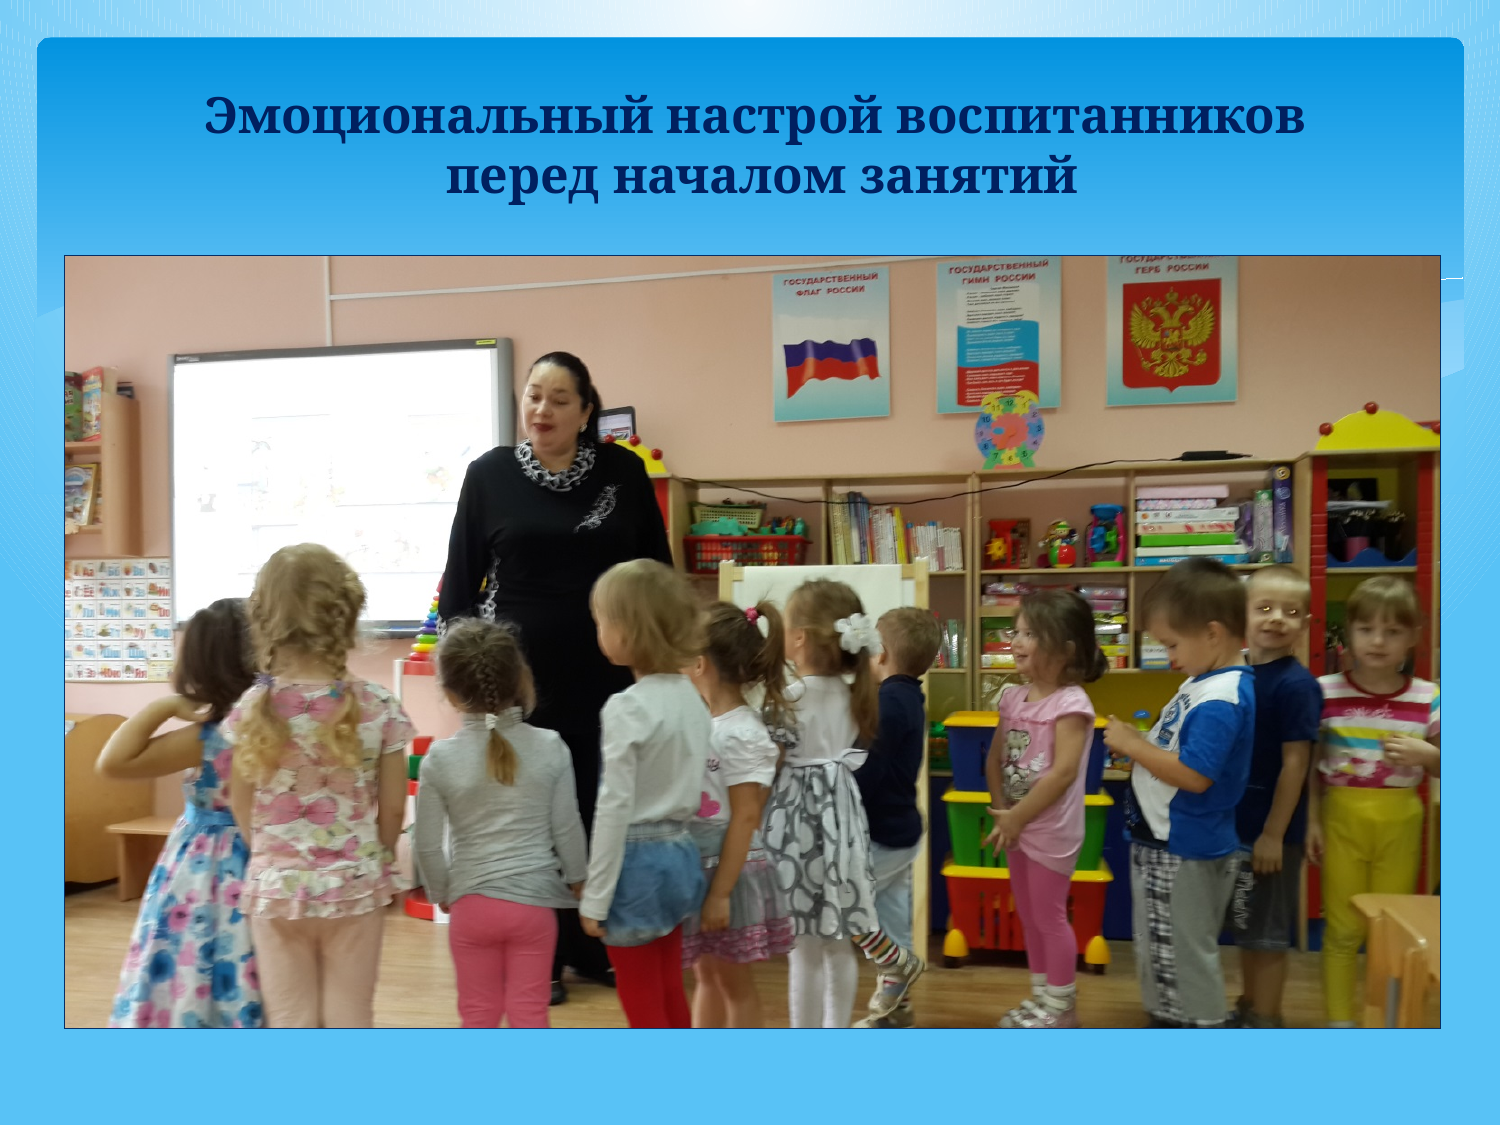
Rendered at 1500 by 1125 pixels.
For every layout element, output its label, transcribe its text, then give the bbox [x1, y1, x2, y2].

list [64, 255, 1441, 1030]
title Эмоциональный настрой воспитанников перед началом занятий [41, 55, 1471, 232]
